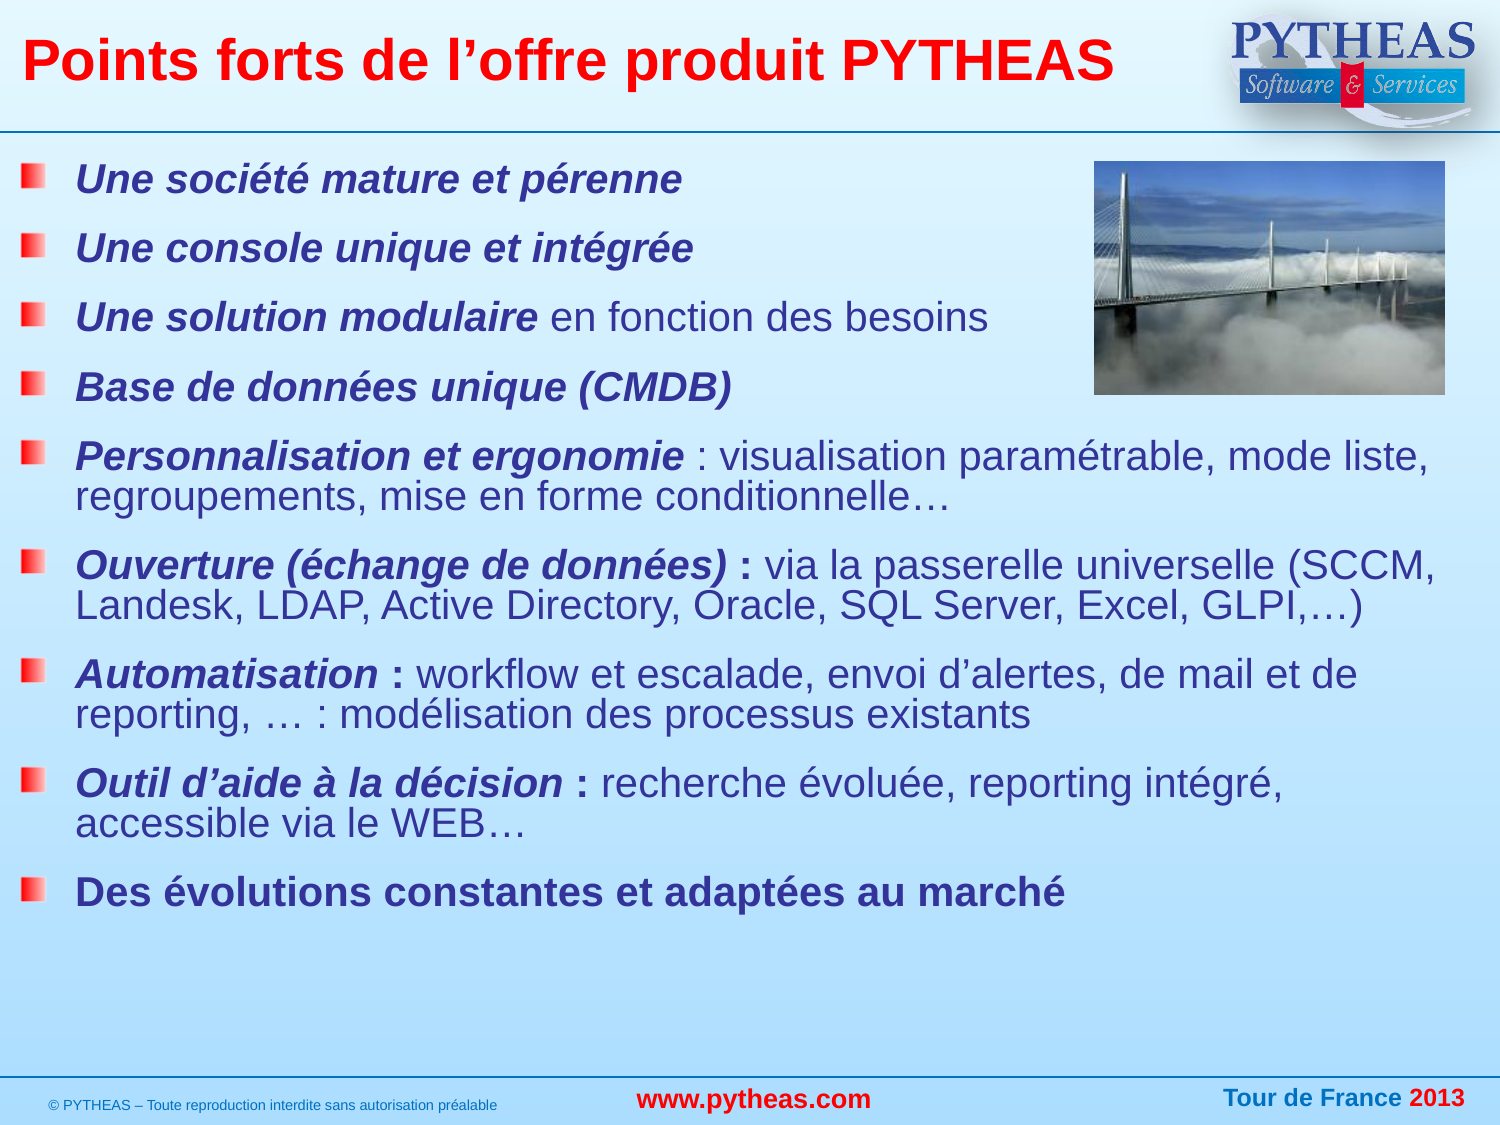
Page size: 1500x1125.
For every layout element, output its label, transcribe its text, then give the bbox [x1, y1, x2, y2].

picture [19, 875, 49, 905]
picture [19, 547, 49, 577]
picture [19, 161, 49, 192]
picture [19, 300, 49, 330]
picture [1094, 161, 1445, 396]
picture [19, 656, 49, 686]
picture [19, 369, 49, 399]
picture [19, 438, 49, 468]
title Points forts de l’offre produit PYTHEAS [7, 14, 1176, 116]
list Une société mature et pérenne Une console unique et intégrée Une solution modulaire en fonction des besoins Base de données unique (CMDB) Personnalisation et ergonomie : visualisation paramétrable, mode liste, regroupements, mise en forme conditionnelle… Ouverture (échange de données) : via la passerelle universelle (SCCM, Landesk, LDAP, Active Directory, Oracle, SQL Server, Excel, GLPI,…) Automatisation : workflow et escalade, envoi d’alertes, de mail et de reporting, … : modélisation des processus existants Outil d’aide à la décision : recherche évoluée, reporting intégré, accessible via le WEB… Des évolutions constantes et adaptées au marché [4, 154, 1488, 1069]
picture [19, 231, 49, 261]
picture [19, 765, 49, 796]
picture [1221, 10, 1481, 132]
